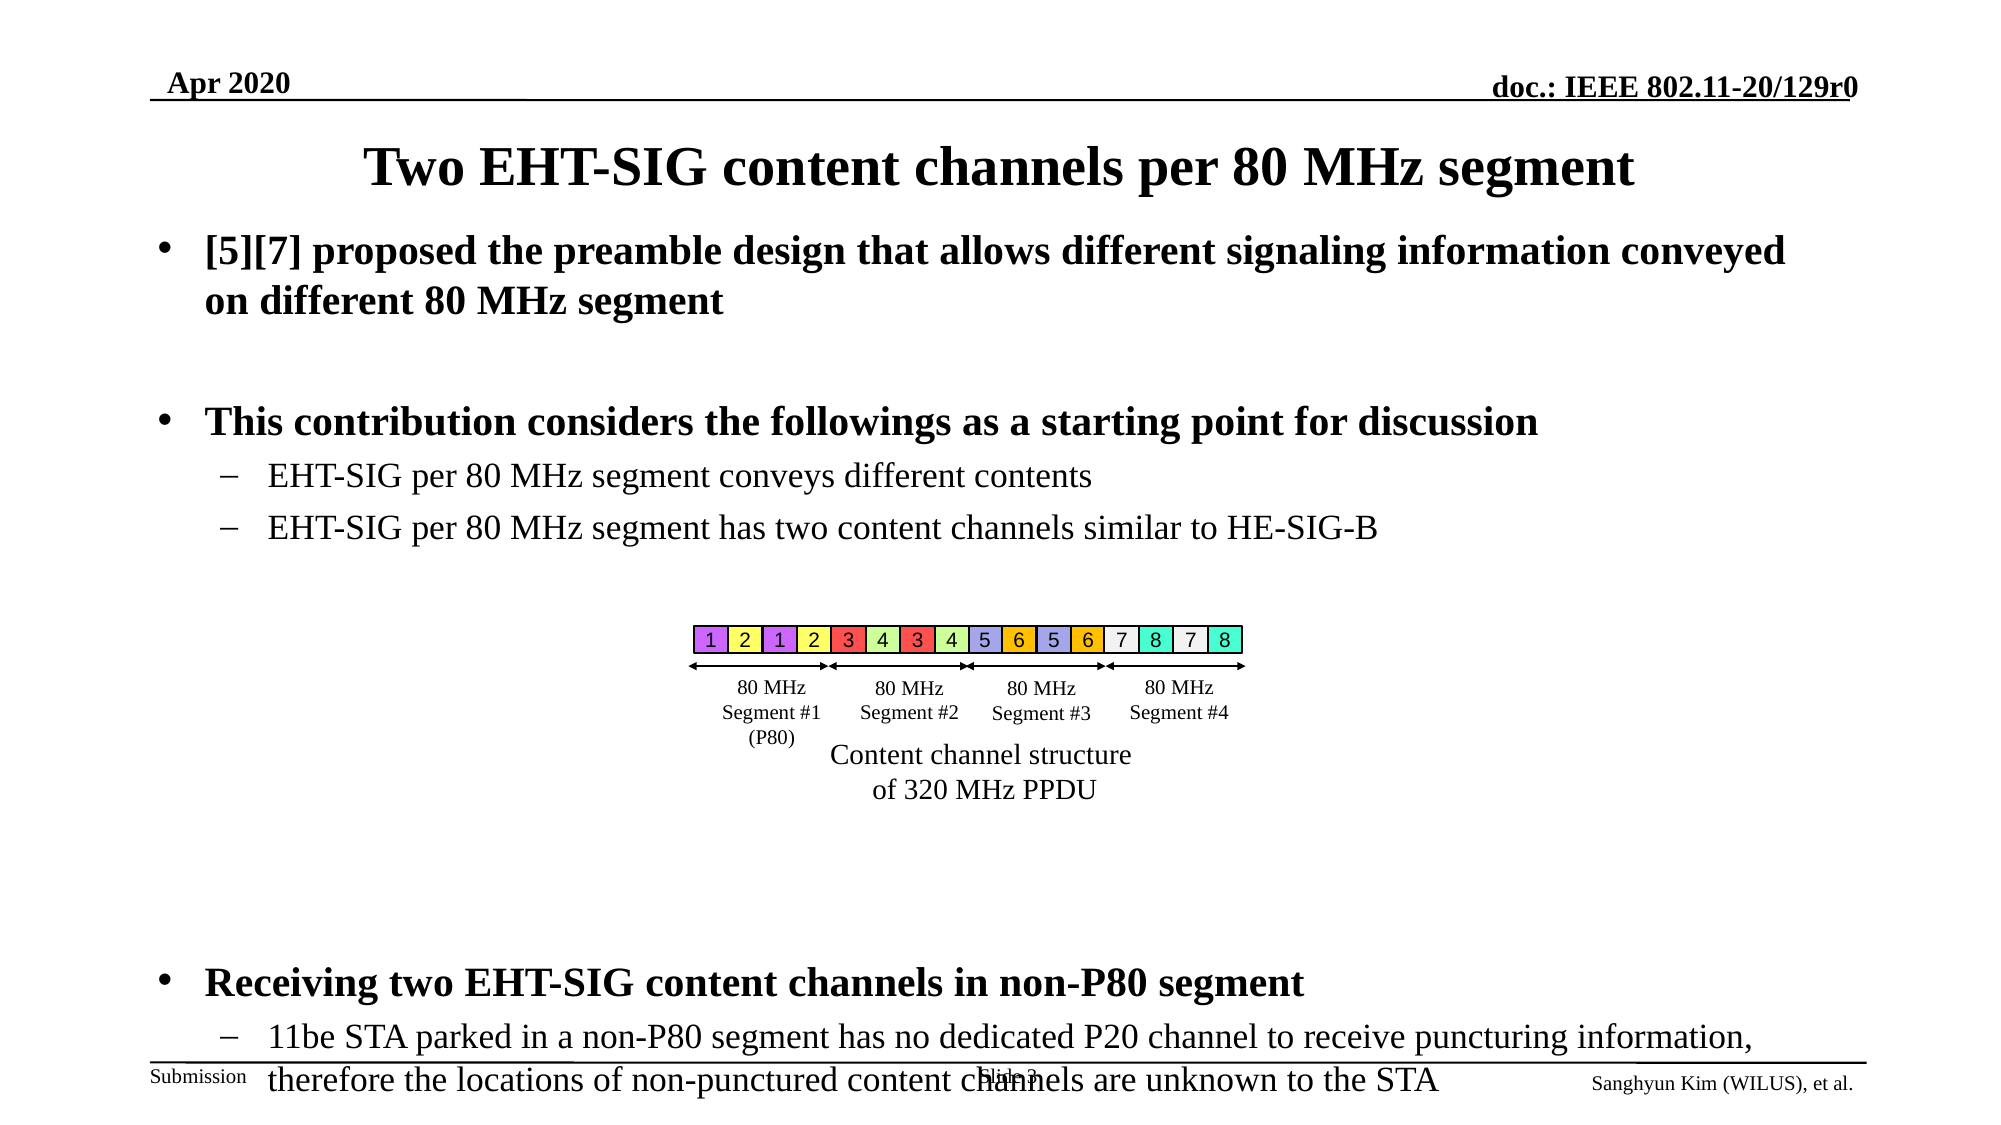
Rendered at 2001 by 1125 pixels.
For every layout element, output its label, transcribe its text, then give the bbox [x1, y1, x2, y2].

slide_number Slide 3 [950, 1061, 1067, 1123]
footer Sanghyun Kim (WILUS), et al. [1171, 1062, 1869, 1092]
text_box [688, 625, 1246, 707]
list [5][7] proposed the preamble design that allows different signaling information conveyed on different 80 MHz segment This contribution considers the followings as a starting point for discussion EHT-SIG per 80 MHz segment conveys different contents EHT-SIG per 80 MHz segment has two content channels similar to HE-SIG-B Receiving two EHT-SIG content channels in non-P80 segment 11be STA parked in a non-P80 segment has no dedicated P20 channel to receive puncturing information, therefore the locations of non-punctured content channels are unknown to the STA [144, 216, 1845, 1027]
title Two EHT-SIG content channels per 80 MHz segment [149, 74, 1850, 250]
text_box Content channel structure of 320 MHz PPDU [712, 735, 1257, 781]
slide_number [152, 54, 563, 100]
